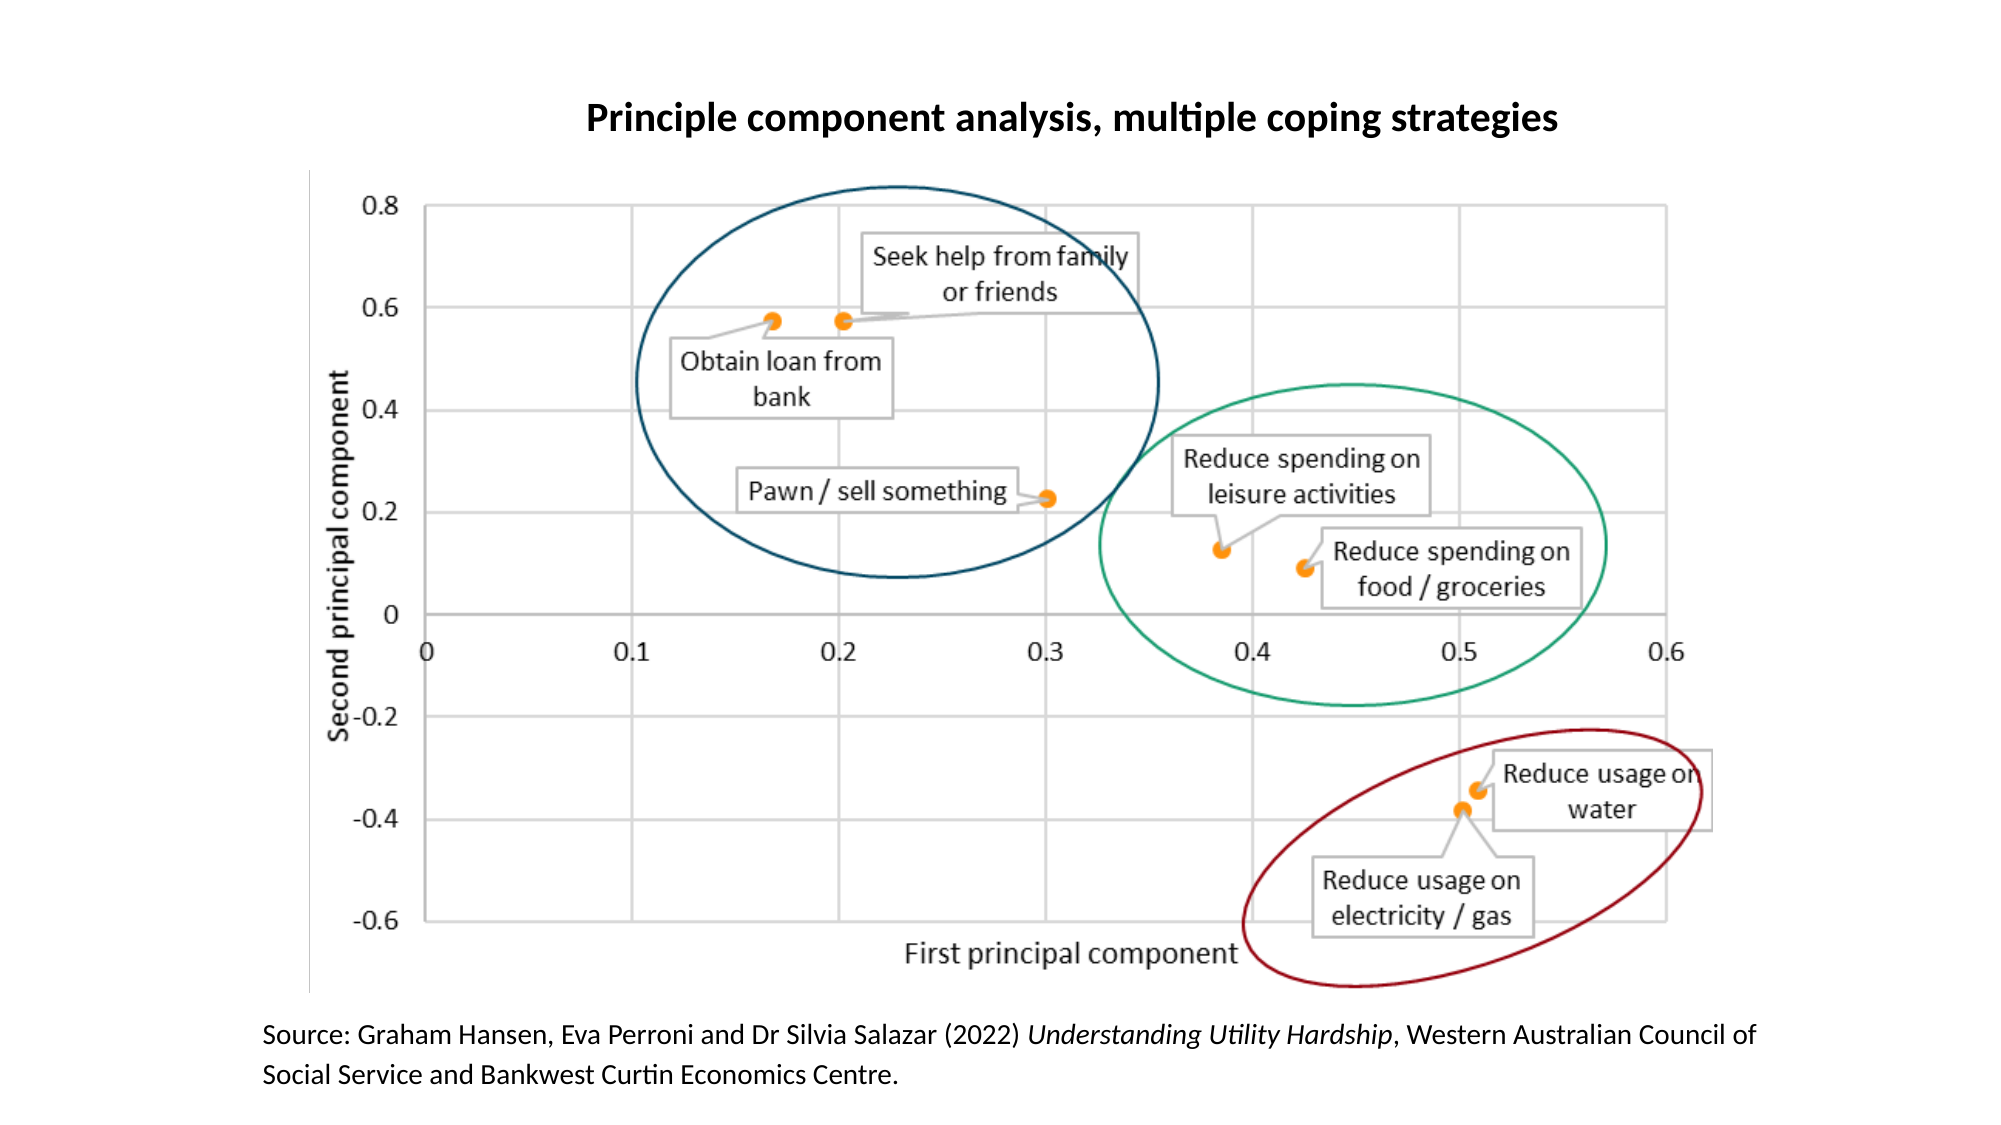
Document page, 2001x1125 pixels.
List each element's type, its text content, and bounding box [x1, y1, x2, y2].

text_box Principle component analysis, multiple coping strategies [571, 74, 1575, 147]
picture [308, 170, 1713, 993]
text_box Source: Graham Hansen, Eva Perroni and Dr Silvia Salazar (2022) Understanding Utility Hardship, Western Australian Council of Social Service and Bankwest Curtin Economics Centre. [247, 1002, 1773, 1098]
